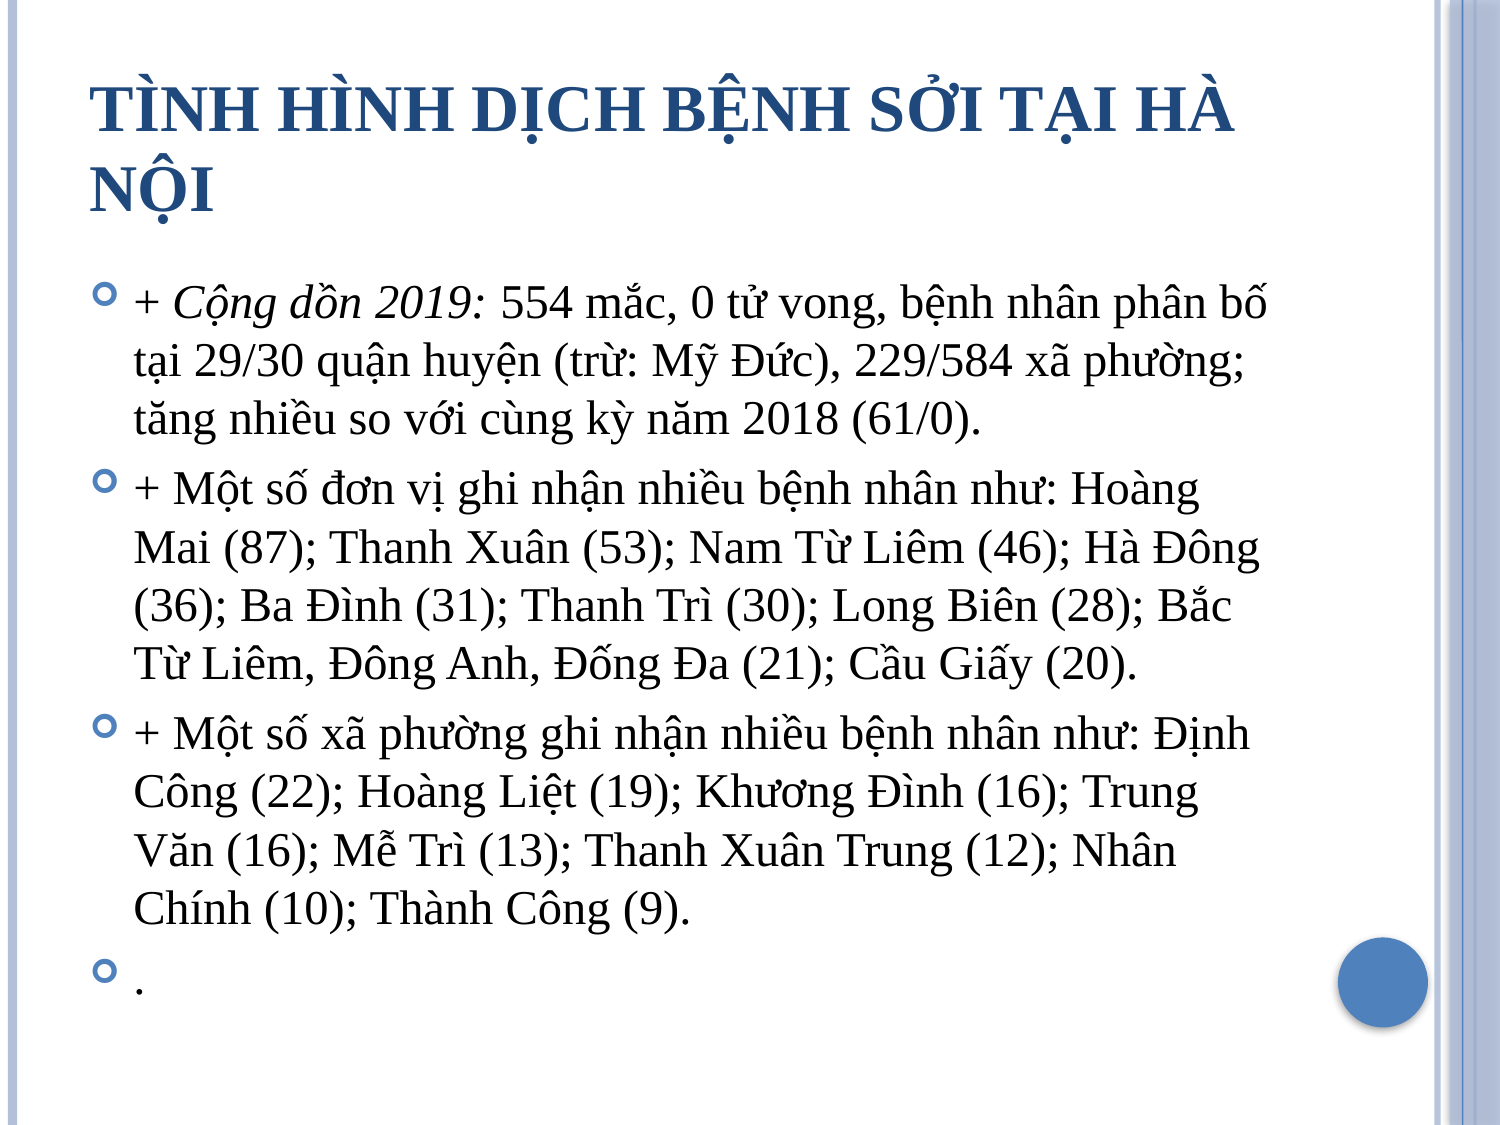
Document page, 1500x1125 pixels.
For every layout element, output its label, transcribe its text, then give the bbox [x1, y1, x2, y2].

list + Cộng dồn 2019: 554 mắc, 0 tử vong, bệnh nhân phân bố tại 29/30 quận huyện (trừ: Mỹ Đức), 229/584 xã phường; tăng nhiều so với cùng kỳ năm 2018 (61/0). + Một số đơn vị ghi nhận nhiều bệnh nhân như: Hoàng Mai (87); Thanh Xuân (53); Nam Từ Liêm (46); Hà Đông (36); Ba Đình (31); Thanh Trì (30); Long Biên (28); Bắc Từ Liêm, Đông Anh, Đống Đa (21); Cầu Giấy (20). + Một số xã phường ghi nhận nhiều bệnh nhân như: Định Công (22); Hoàng Liệt (19); Khương Đình (16); Trung Văn (16); Mễ Trì (13); Thanh Xuân Trung (12); Nhân Chính (10); Thành Công (9). . [75, 262, 1300, 1062]
title Tình hình dịch bệnh sởi tại hà nội [75, 45, 1300, 233]
